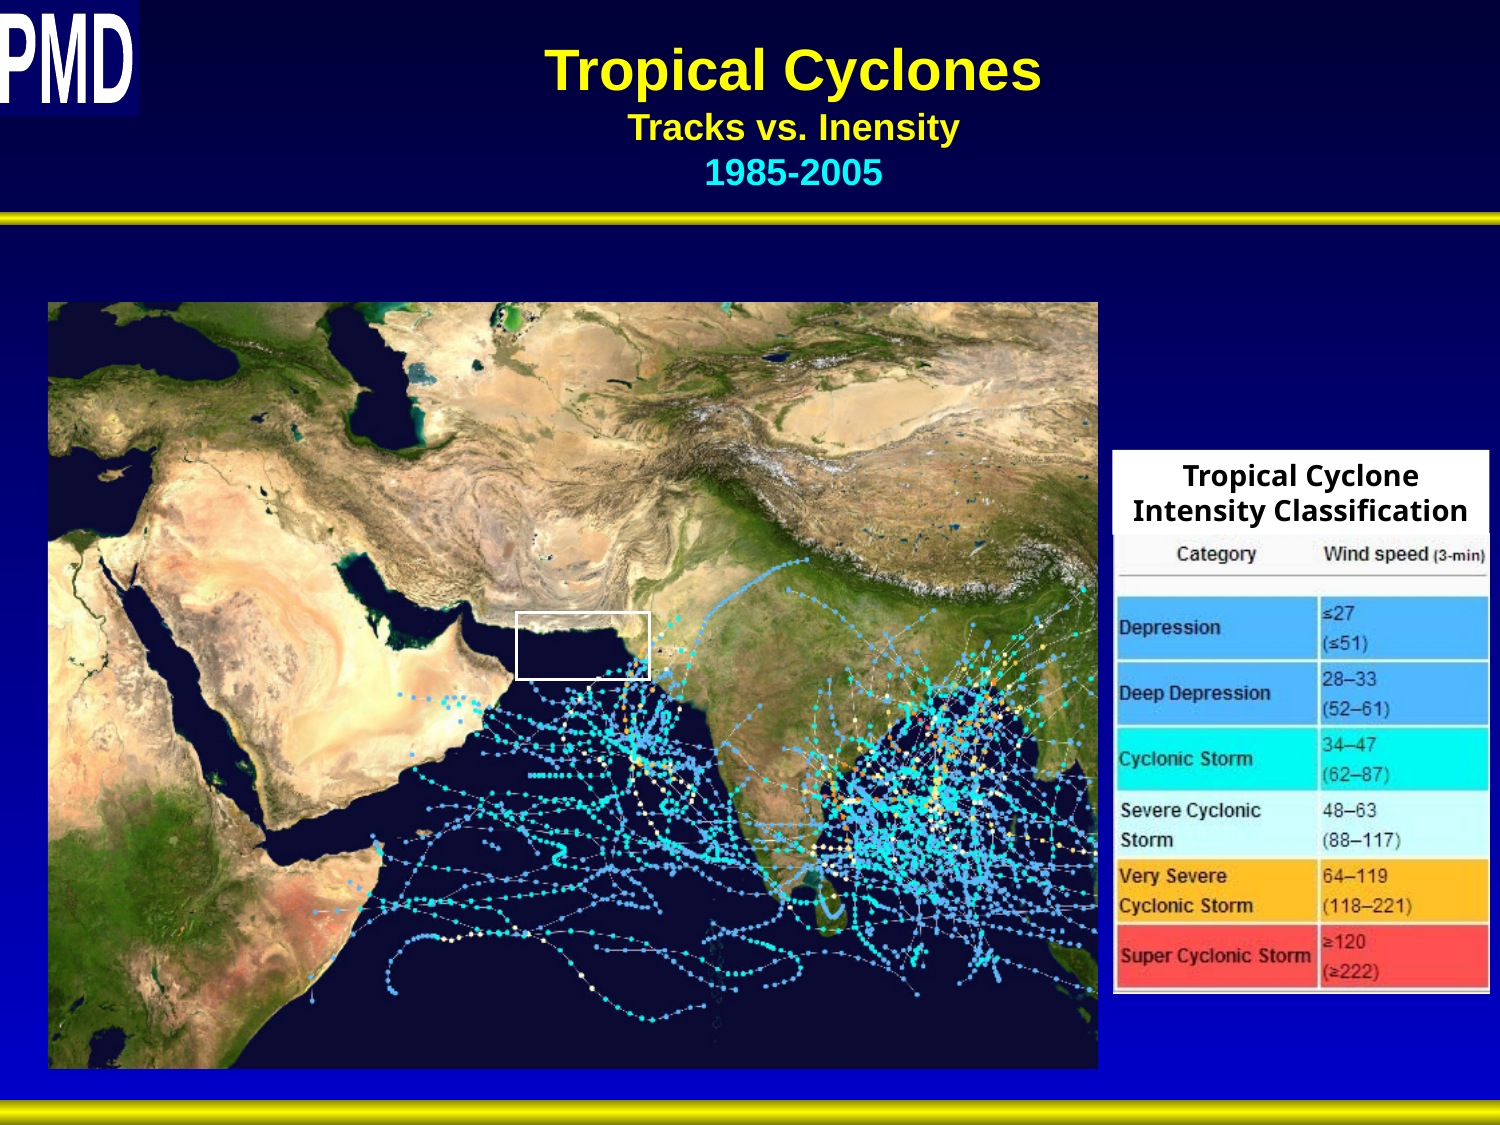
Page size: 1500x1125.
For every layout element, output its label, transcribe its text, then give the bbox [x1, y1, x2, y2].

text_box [0, 0, 140, 117]
picture [47, 301, 1099, 1069]
title Tropical Cyclones Tracks vs. Inensity 1985-2005 [262, 24, 1326, 201]
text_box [1112, 449, 1500, 995]
